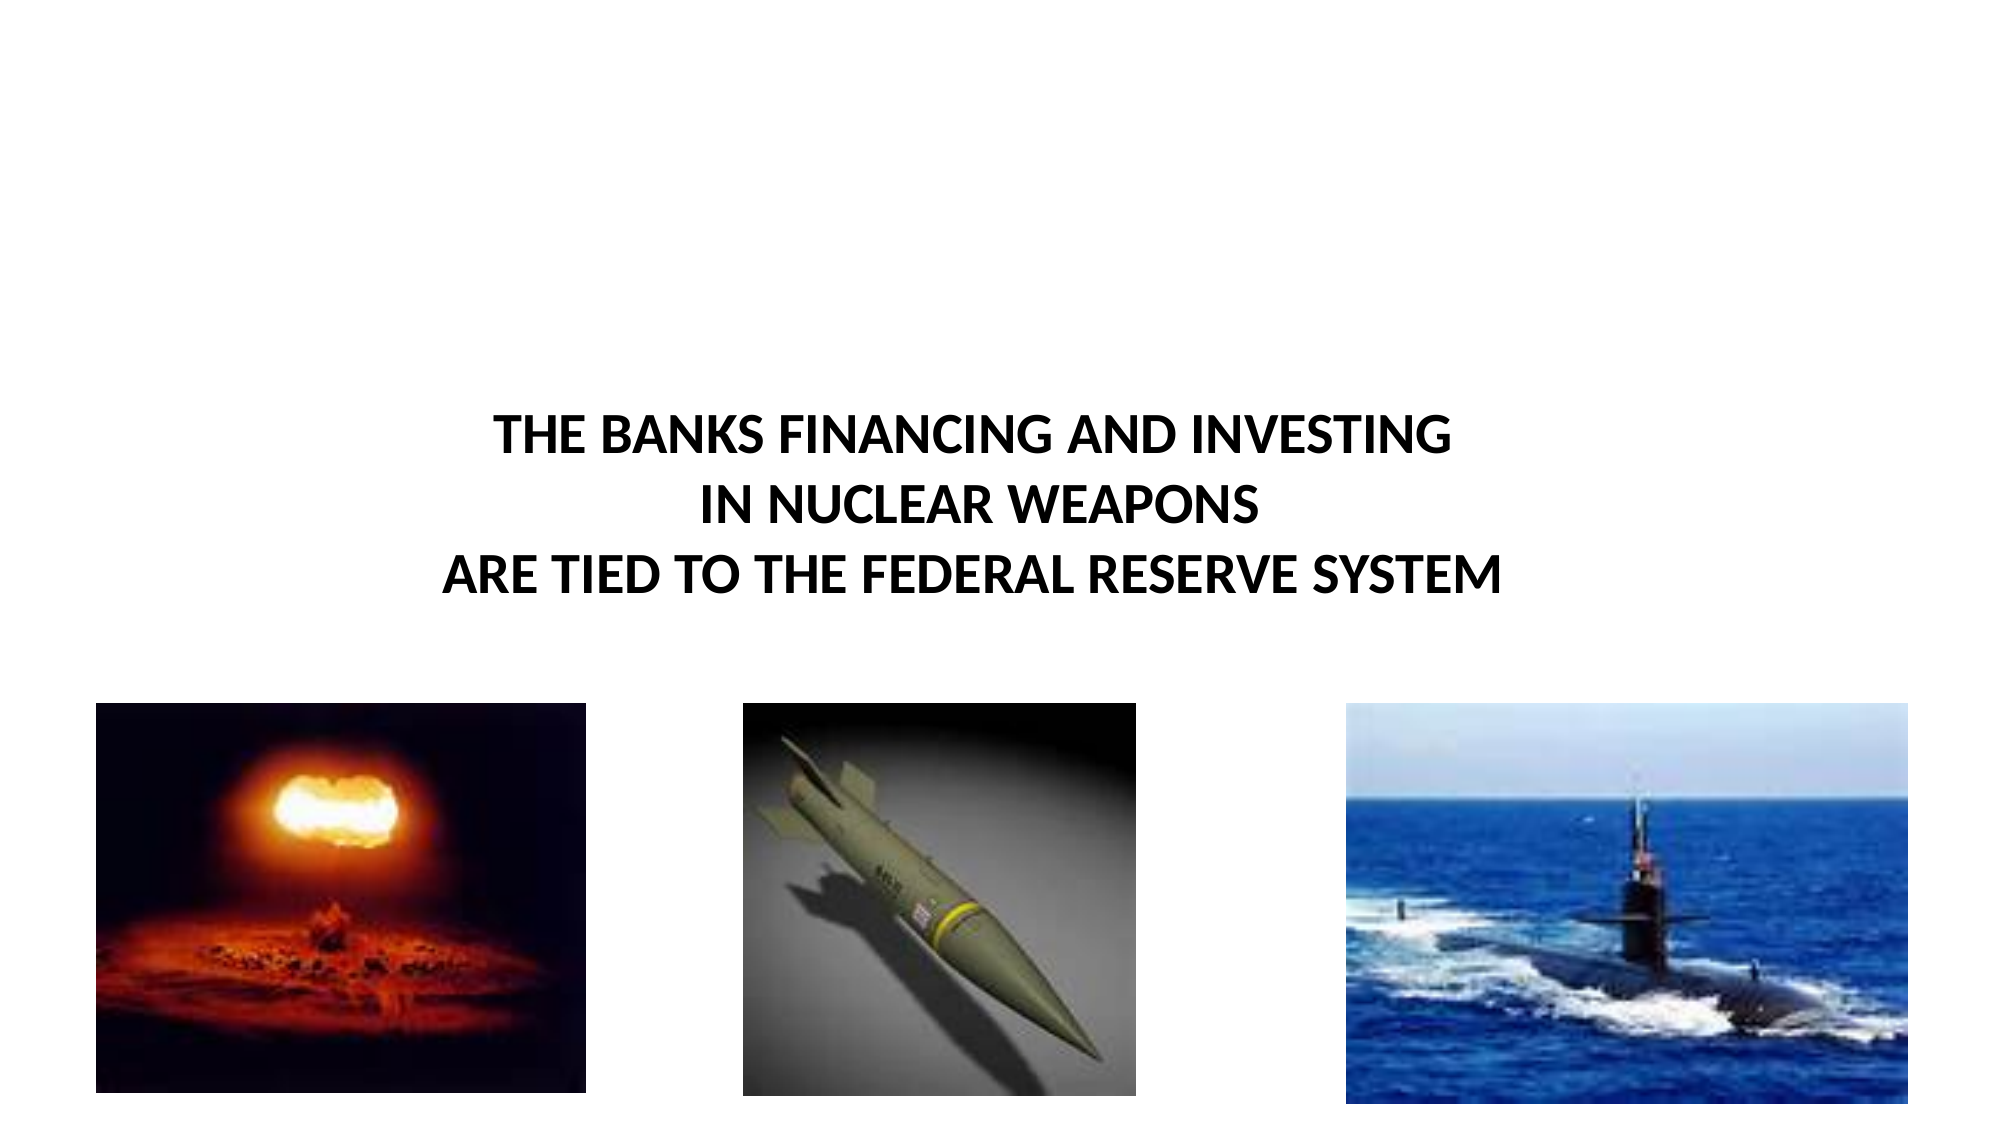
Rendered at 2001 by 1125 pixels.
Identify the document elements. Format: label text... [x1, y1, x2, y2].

text_box THE BANKS FINANCING AND INVESTING IN NUCLEAR WEAPONS ARE TIED TO THE FEDERAL RESERVE SYSTEM [427, 387, 1520, 613]
picture [743, 703, 1136, 1096]
picture [96, 703, 586, 1093]
picture [1346, 703, 1908, 1104]
